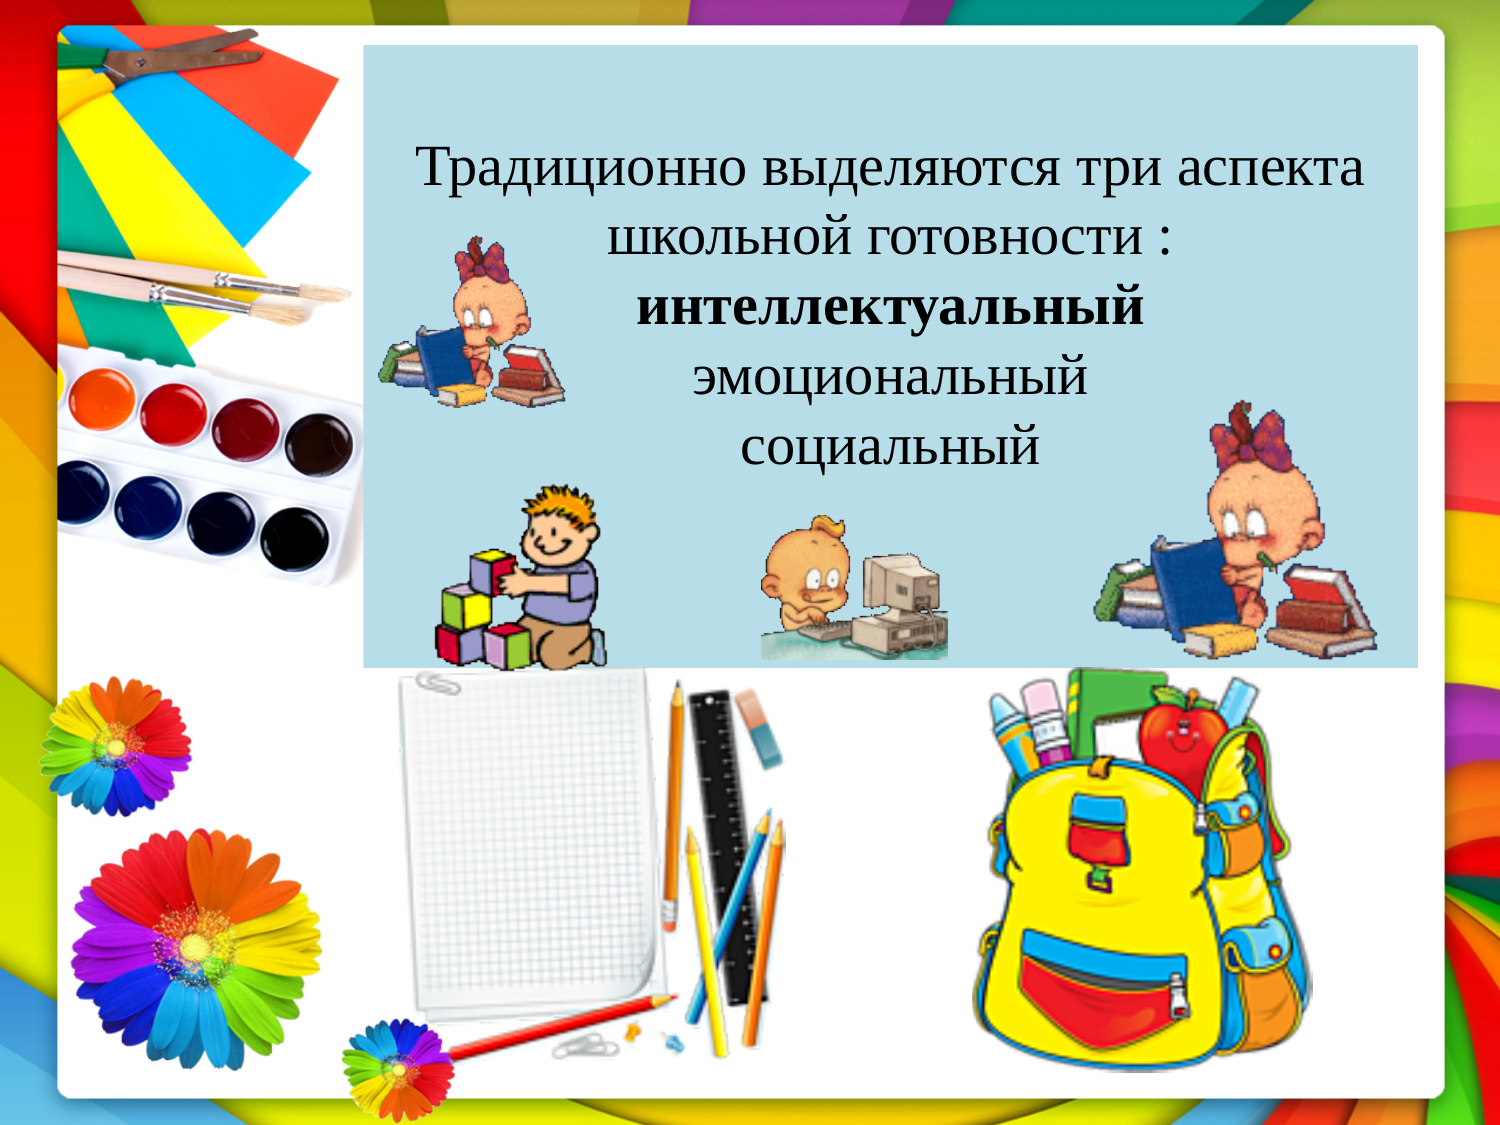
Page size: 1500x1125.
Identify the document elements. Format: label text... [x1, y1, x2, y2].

picture [0, 0, 1500, 1125]
title Традиционно выделяются три аспекта школьной готовности : интеллектуальный эмоциональный социальный [363, 45, 1418, 668]
